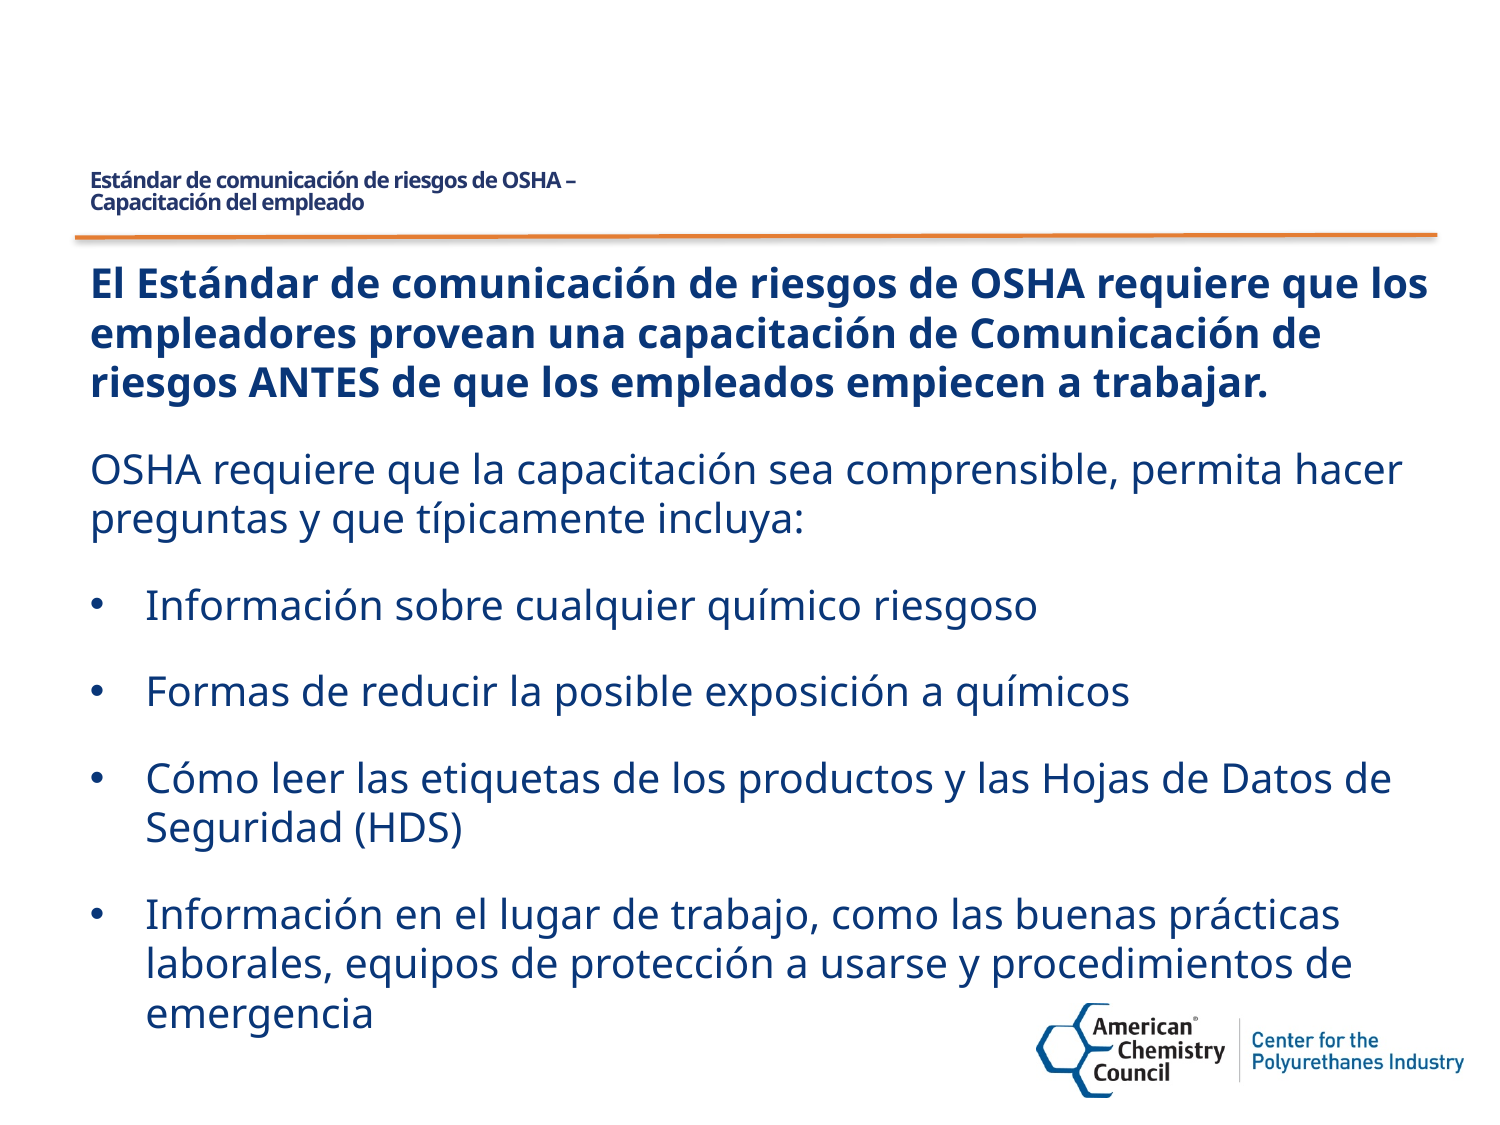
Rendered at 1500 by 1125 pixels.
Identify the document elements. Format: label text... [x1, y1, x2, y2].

picture [1036, 1003, 1464, 1098]
list El Estándar de comunicación de riesgos de OSHA requiere que los empleadores provean una capacitación de Comunicación de riesgos ANTES de que los empleados empiecen a trabajar. OSHA requiere que la capacitación sea comprensible, permita hacer preguntas y que típicamente incluya: Información sobre cualquier químico riesgoso Formas de reducir la posible exposición a químicos Cómo leer las etiquetas de los productos y las Hojas de Datos de Seguridad (HDS) Información en el lugar de trabajo, como las buenas prácticas laborales, equipos de protección a usarse y procedimientos de emergencia [75, 249, 1450, 1050]
title Estándar de comunicación de riesgos de OSHA – Capacitación del empleado [75, 62, 1425, 249]
